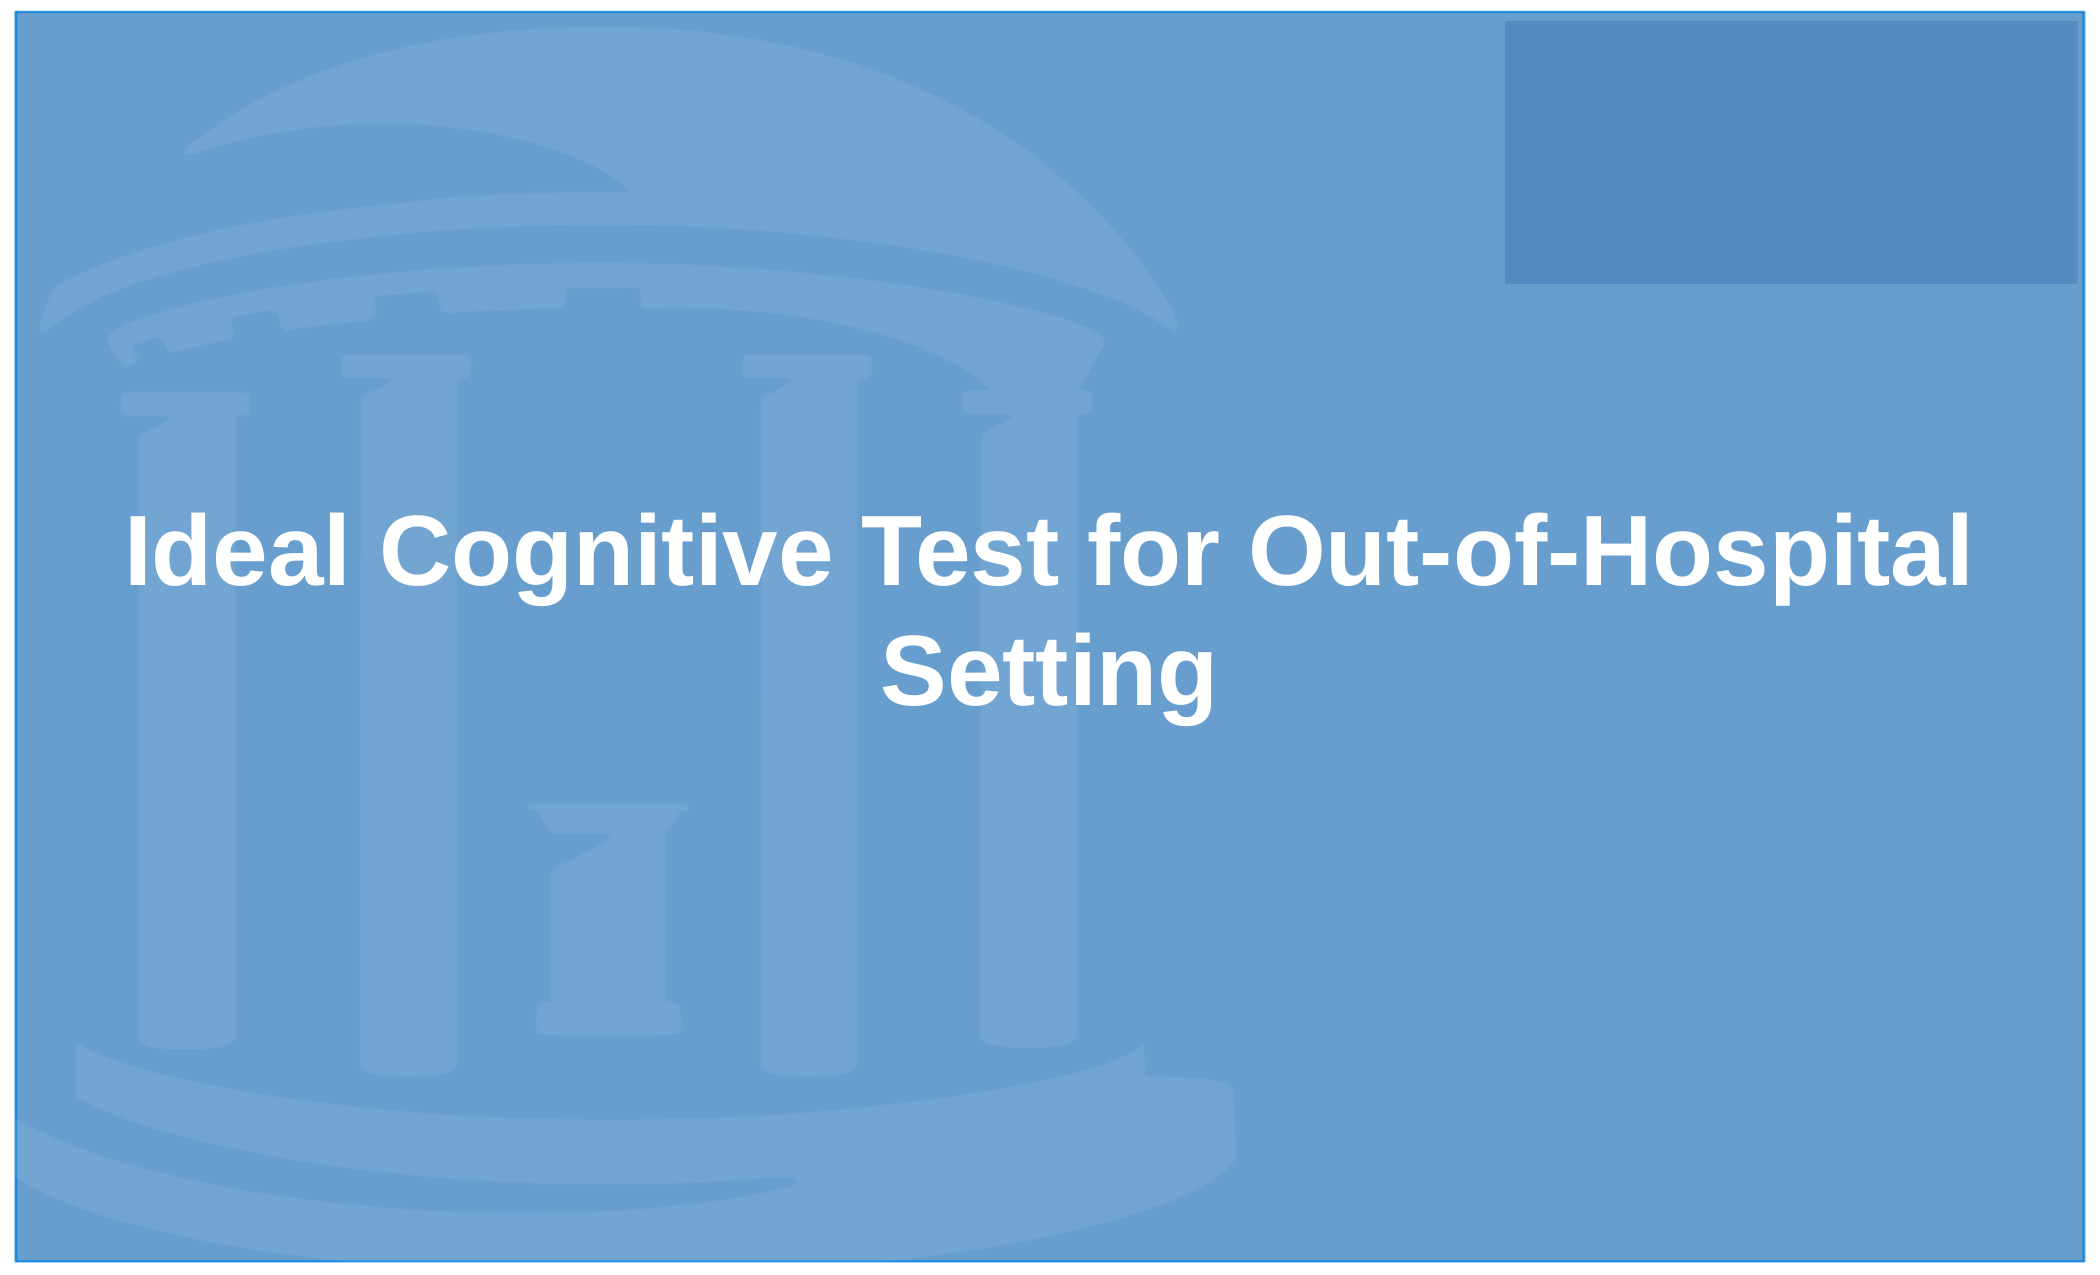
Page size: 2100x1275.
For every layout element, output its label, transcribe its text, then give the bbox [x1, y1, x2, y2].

text_box Ideal Cognitive Test for Out-of-Hospital Setting [112, 418, 1988, 733]
text_box [108, 533, 1984, 650]
picture [0, 0, 2100, 1275]
